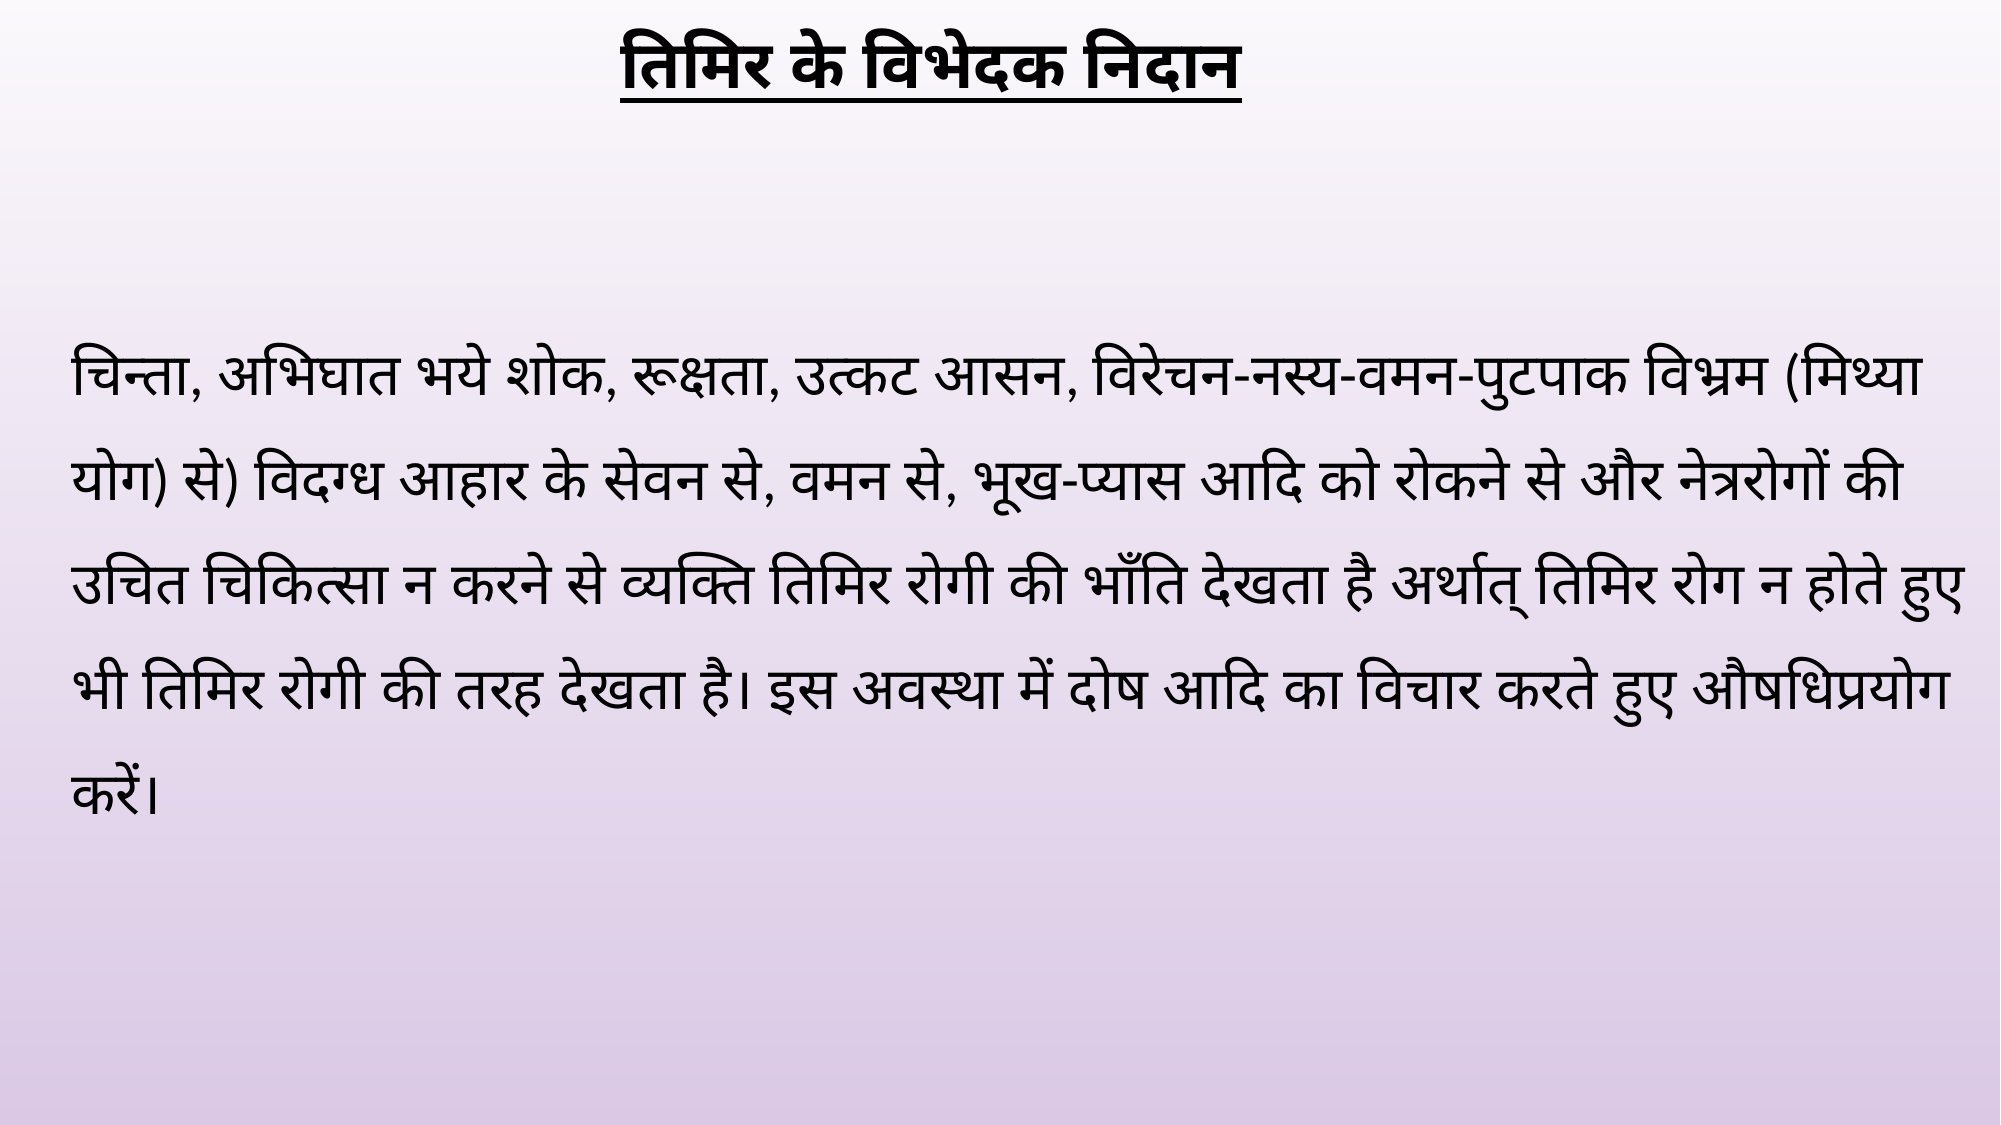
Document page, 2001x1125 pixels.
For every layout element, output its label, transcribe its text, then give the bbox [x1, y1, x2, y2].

text_box तिमिर के विभेदक निदान [605, 14, 1610, 110]
text_box चिन्ता, अभिघात भये शोक, रूक्षता, उत्कट आसन, विरेचन-नस्य-वमन-पुटपाक विभ्रम (मिथ्या योग) से) विदग्ध आहार के सेवन से, वमन से, भूख-प्यास आदि को रोकने से और नेत्ररोगों की उचित चिकित्सा न करने से व्यक्ति तिमिर रोगी की भाँति देखता है अर्थात् तिमिर रोग न होते हुए भी तिमिर रोगी की तरह देखता है। इस अवस्था में दोष आदि का विचार करते हुए औषधिप्रयोग करें। [56, 294, 2000, 834]
